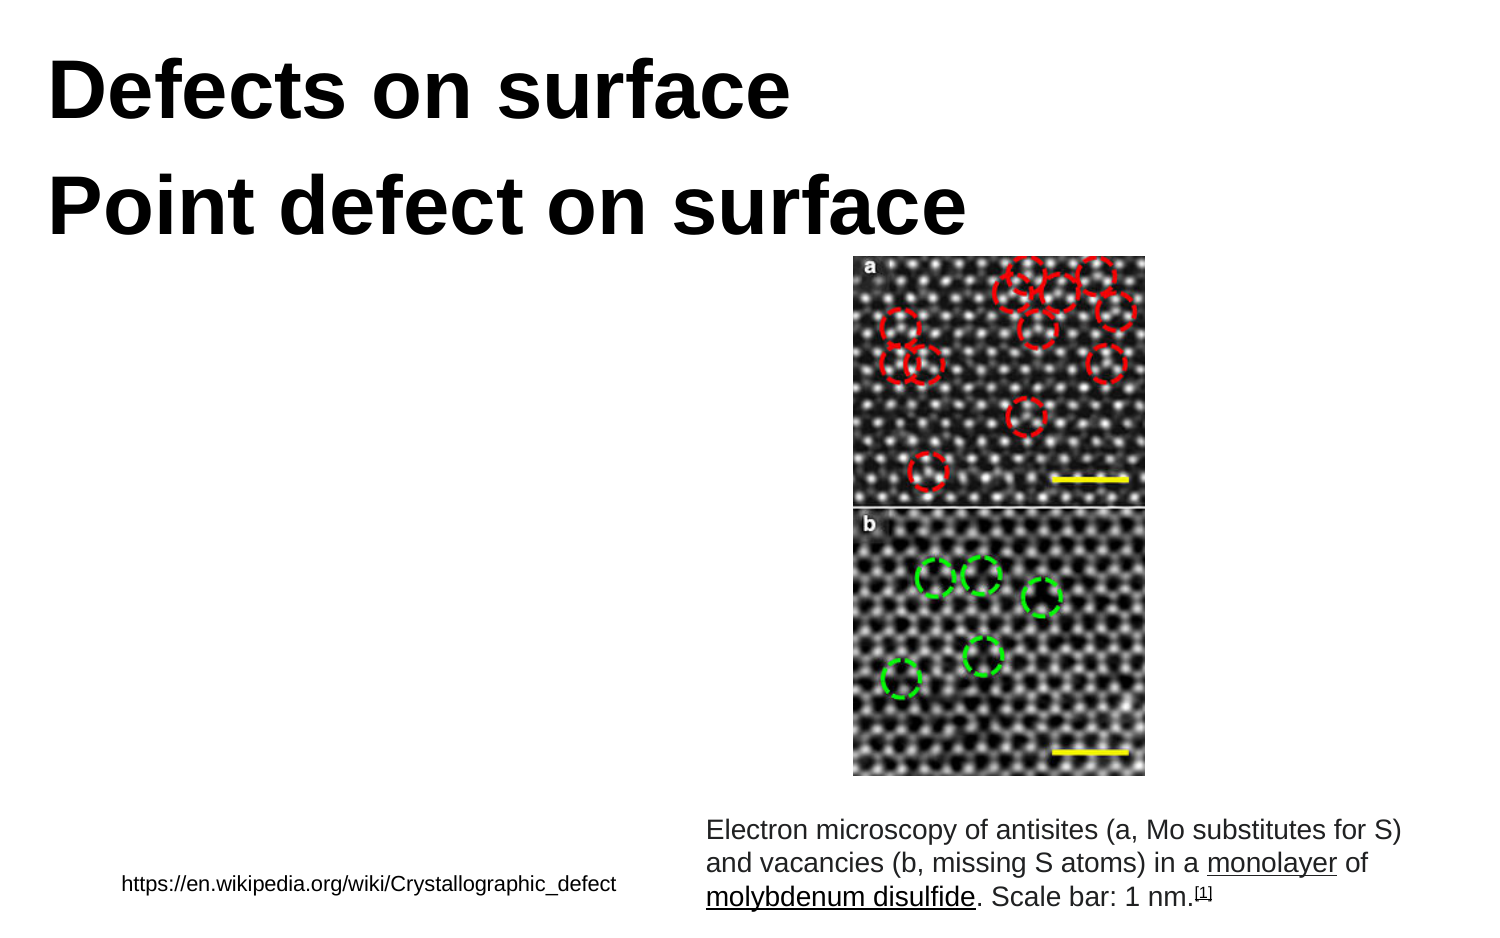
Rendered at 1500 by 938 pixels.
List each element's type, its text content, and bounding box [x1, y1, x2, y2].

picture [853, 256, 1145, 776]
text_box Electron microscopy of antisites (a, Mo substitutes for S) and vacancies (b, missing S atoms) in a monolayer of molybdenum disulfide. Scale bar: 1 nm.[1] [691, 803, 1442, 920]
text_box https://en.wikipedia.org/wiki/Crystallographic_defect [106, 862, 633, 904]
list Defects on surface Point defect on surface [47, 35, 1442, 218]
